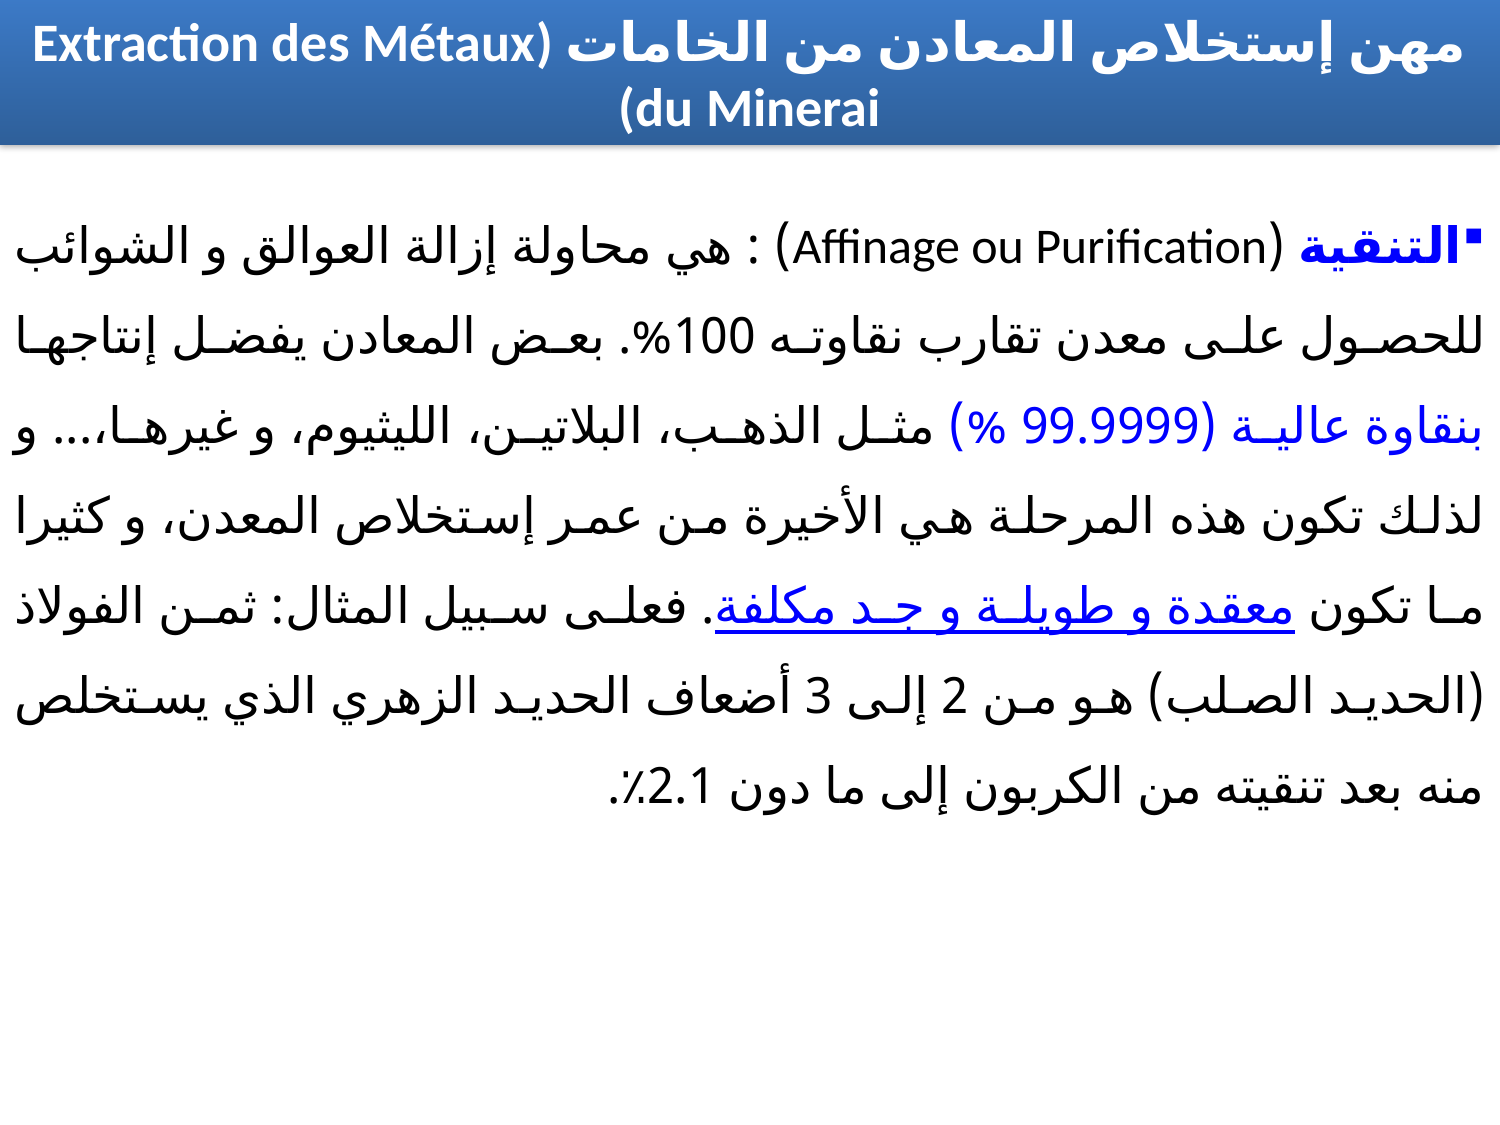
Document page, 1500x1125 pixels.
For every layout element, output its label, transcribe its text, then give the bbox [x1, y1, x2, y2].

text_box مهن إستخلاص المعادن من الخامات (Extraction des Métaux du Minerai) [0, 0, 1500, 145]
text_box التنقية (Affinage ou Purification) : هي محاولة إزالة العوالق و الشوائب للحصول على معدن تقارب نقاوته 100%. بعض المعادن يفضل إنتاجها بنقاوة عالية (99.9999 %) مثل الذهب، البلاتين، الليثيوم، و غيرها،... و لذلك تكون هذه المرحلة هي الأخيرة من عمر إستخلاص المعدن، و كثيرا ما تكون معقدة و طويلة و جد مكلفة. فعلى سبيل المثال: ثمن الفولاذ (الحديد الصلب) هو من 2 إلى 3 أضعاف الحديد الزهري الذي يستخلص منه بعد تنقيته من الكربون إلى ما دون 2.1٪. [0, 175, 1500, 821]
